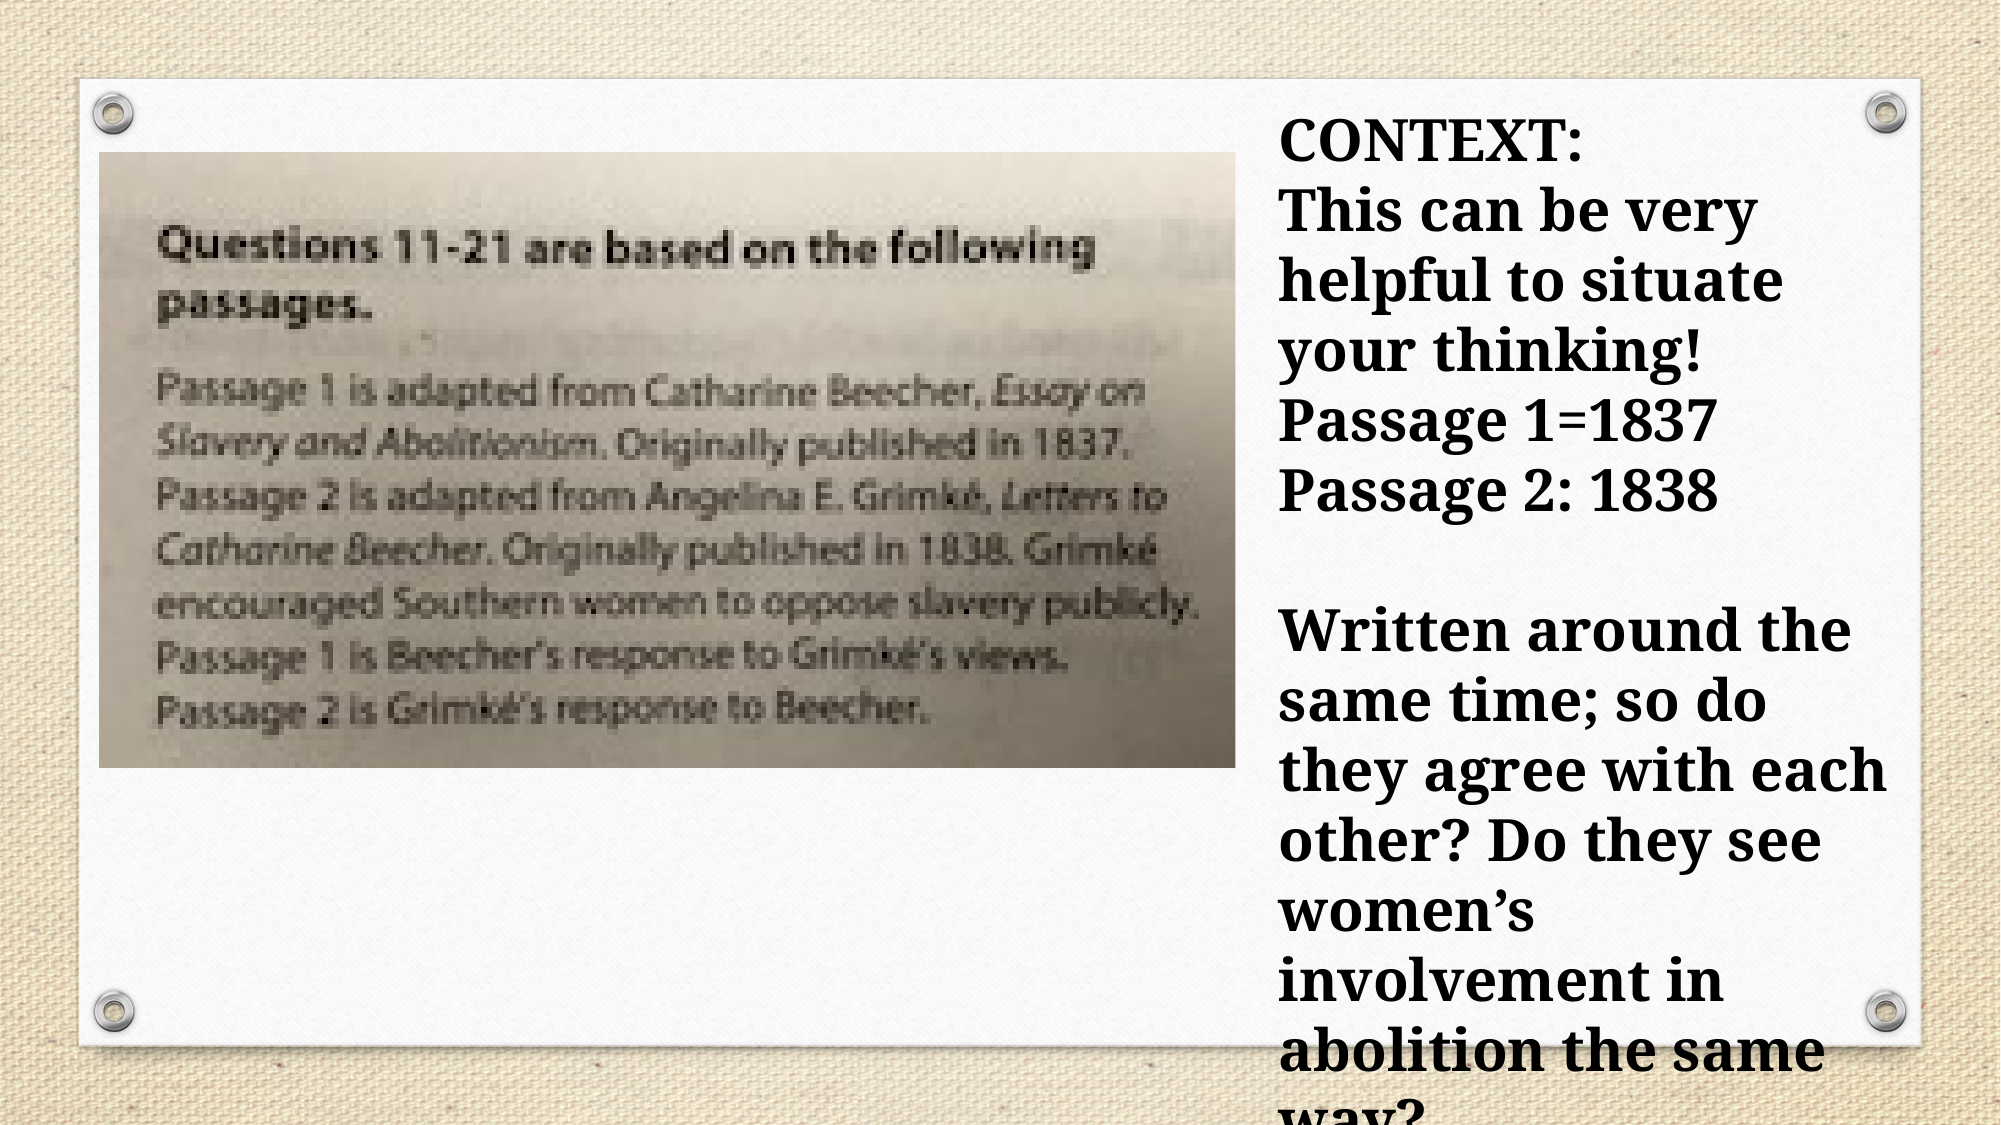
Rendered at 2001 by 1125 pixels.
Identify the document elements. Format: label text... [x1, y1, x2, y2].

text_box CONTEXT: This can be very helpful to situate your thinking! Passage 1=1837 Passage 2: 1838 Written around the same time; so do they agree with each other? Do they see women’s involvement in abolition the same way? [1263, 95, 1914, 1125]
picture [0, 0, 2001, 1125]
